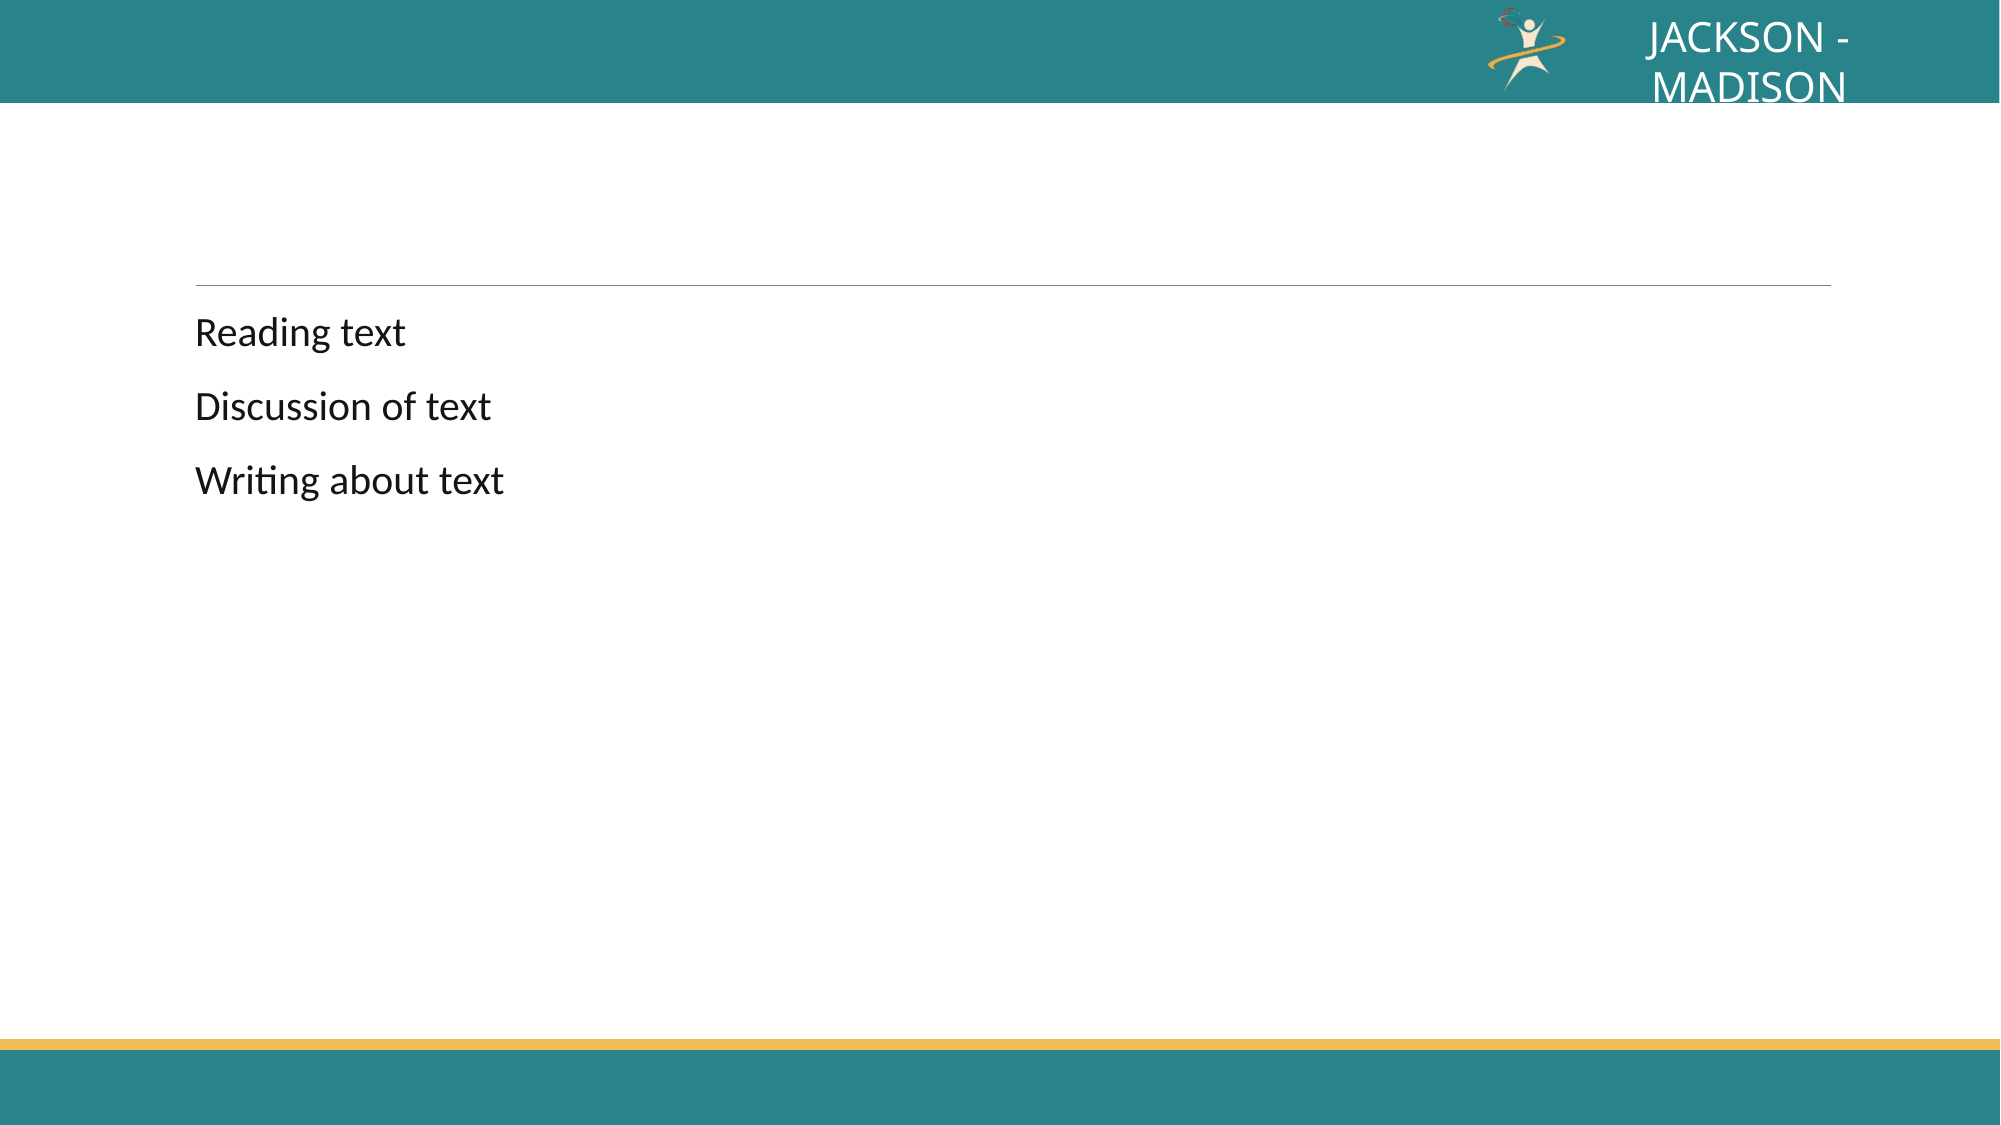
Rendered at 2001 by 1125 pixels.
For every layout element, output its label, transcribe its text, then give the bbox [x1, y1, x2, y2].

list Reading text Discussion of text Writing about text [180, 302, 1830, 963]
picture [1487, 6, 1568, 92]
